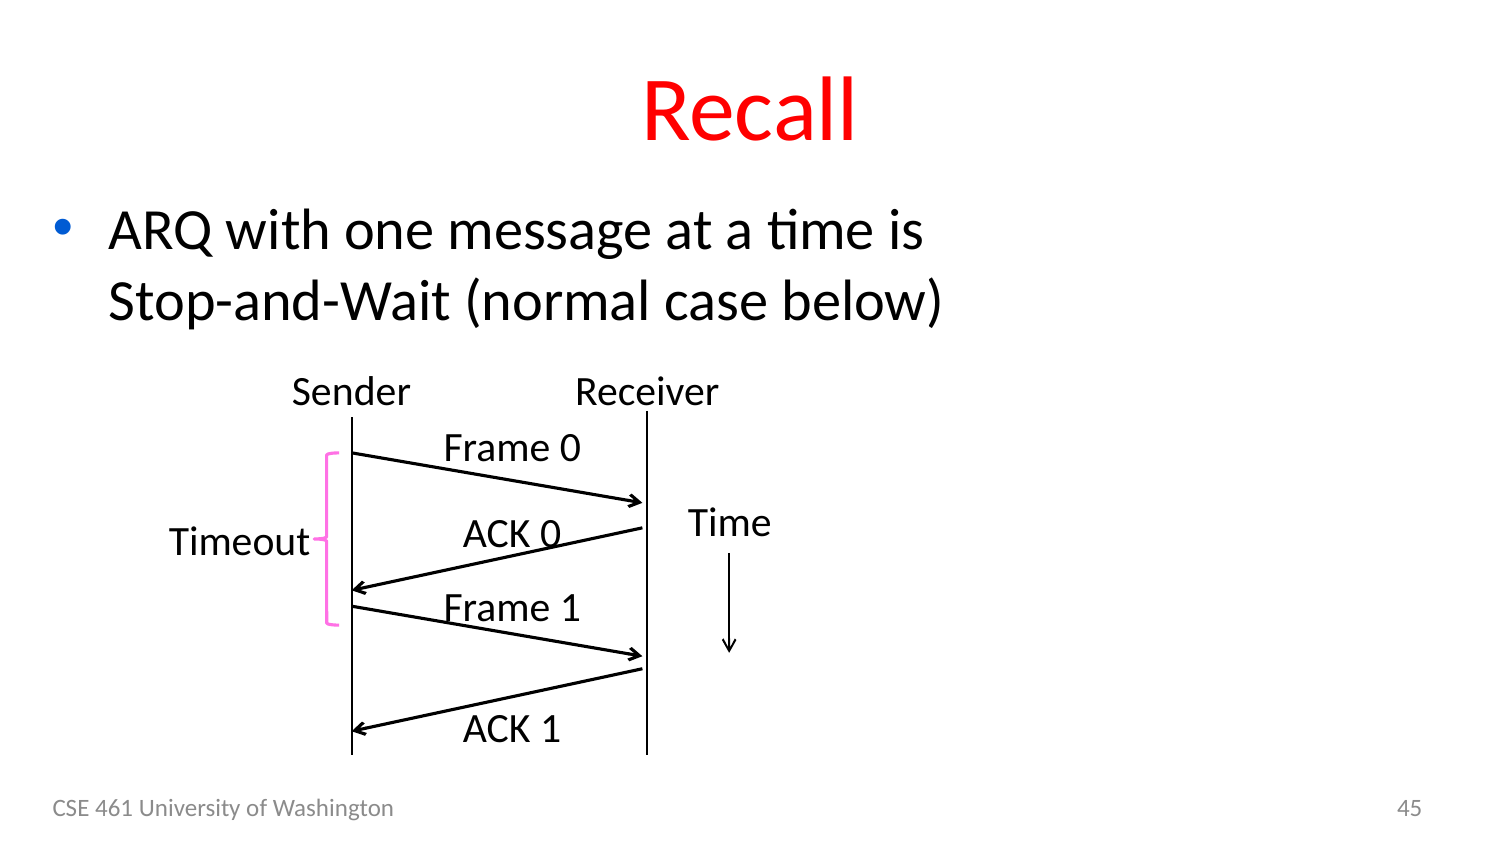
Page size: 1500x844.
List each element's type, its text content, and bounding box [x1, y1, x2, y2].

list ARQ with one message at a time is Stop-and-Wait (normal case below) [37, 184, 975, 772]
footer CSE 461 University of Washington [37, 784, 513, 830]
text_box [152, 355, 788, 760]
title Recall [37, 33, 1463, 175]
slide_number 45 [1087, 784, 1438, 830]
